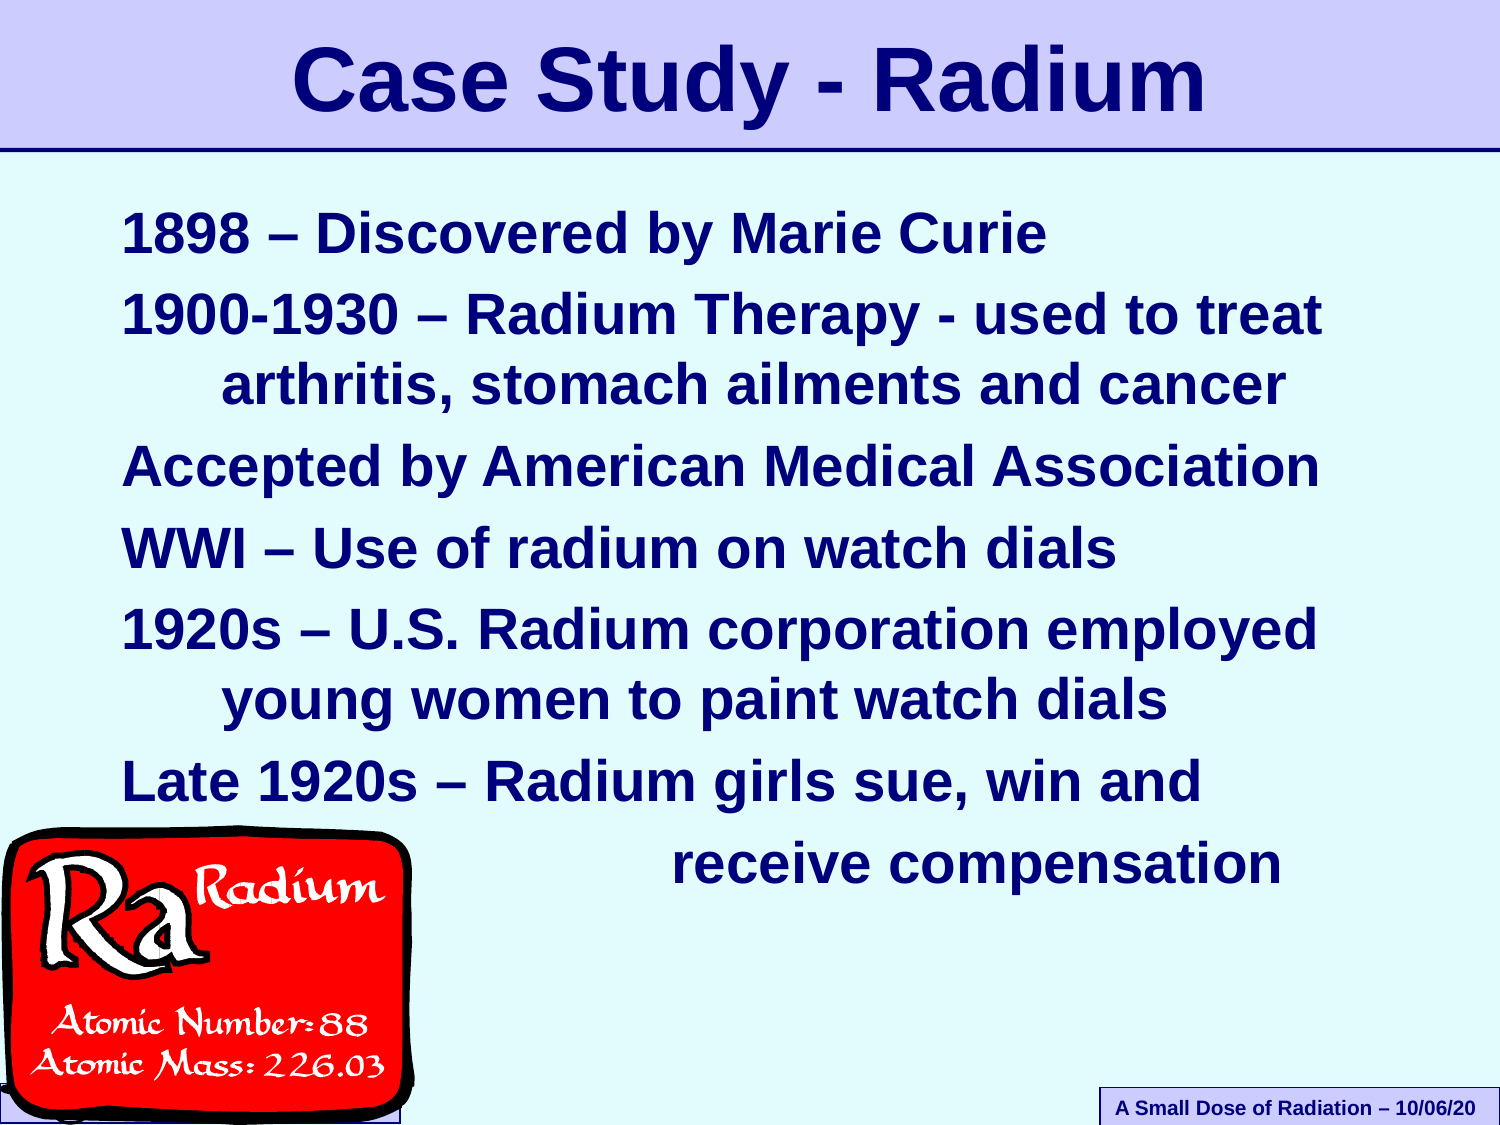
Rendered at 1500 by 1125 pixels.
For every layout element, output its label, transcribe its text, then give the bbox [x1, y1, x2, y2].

title Case Study - Radium [112, 12, 1388, 137]
list 1898 – Discovered by Marie Curie 1900-1930 – Radium Therapy - used to treat arthritis, stomach ailments and cancer Accepted by American Medical Association WWI – Use of radium on watch dials 1920s – U.S. Radium corporation employed young women to paint watch dials Late 1920s – Radium girls sue, win and receive compensation [106, 187, 1394, 984]
picture [0, 824, 420, 1125]
